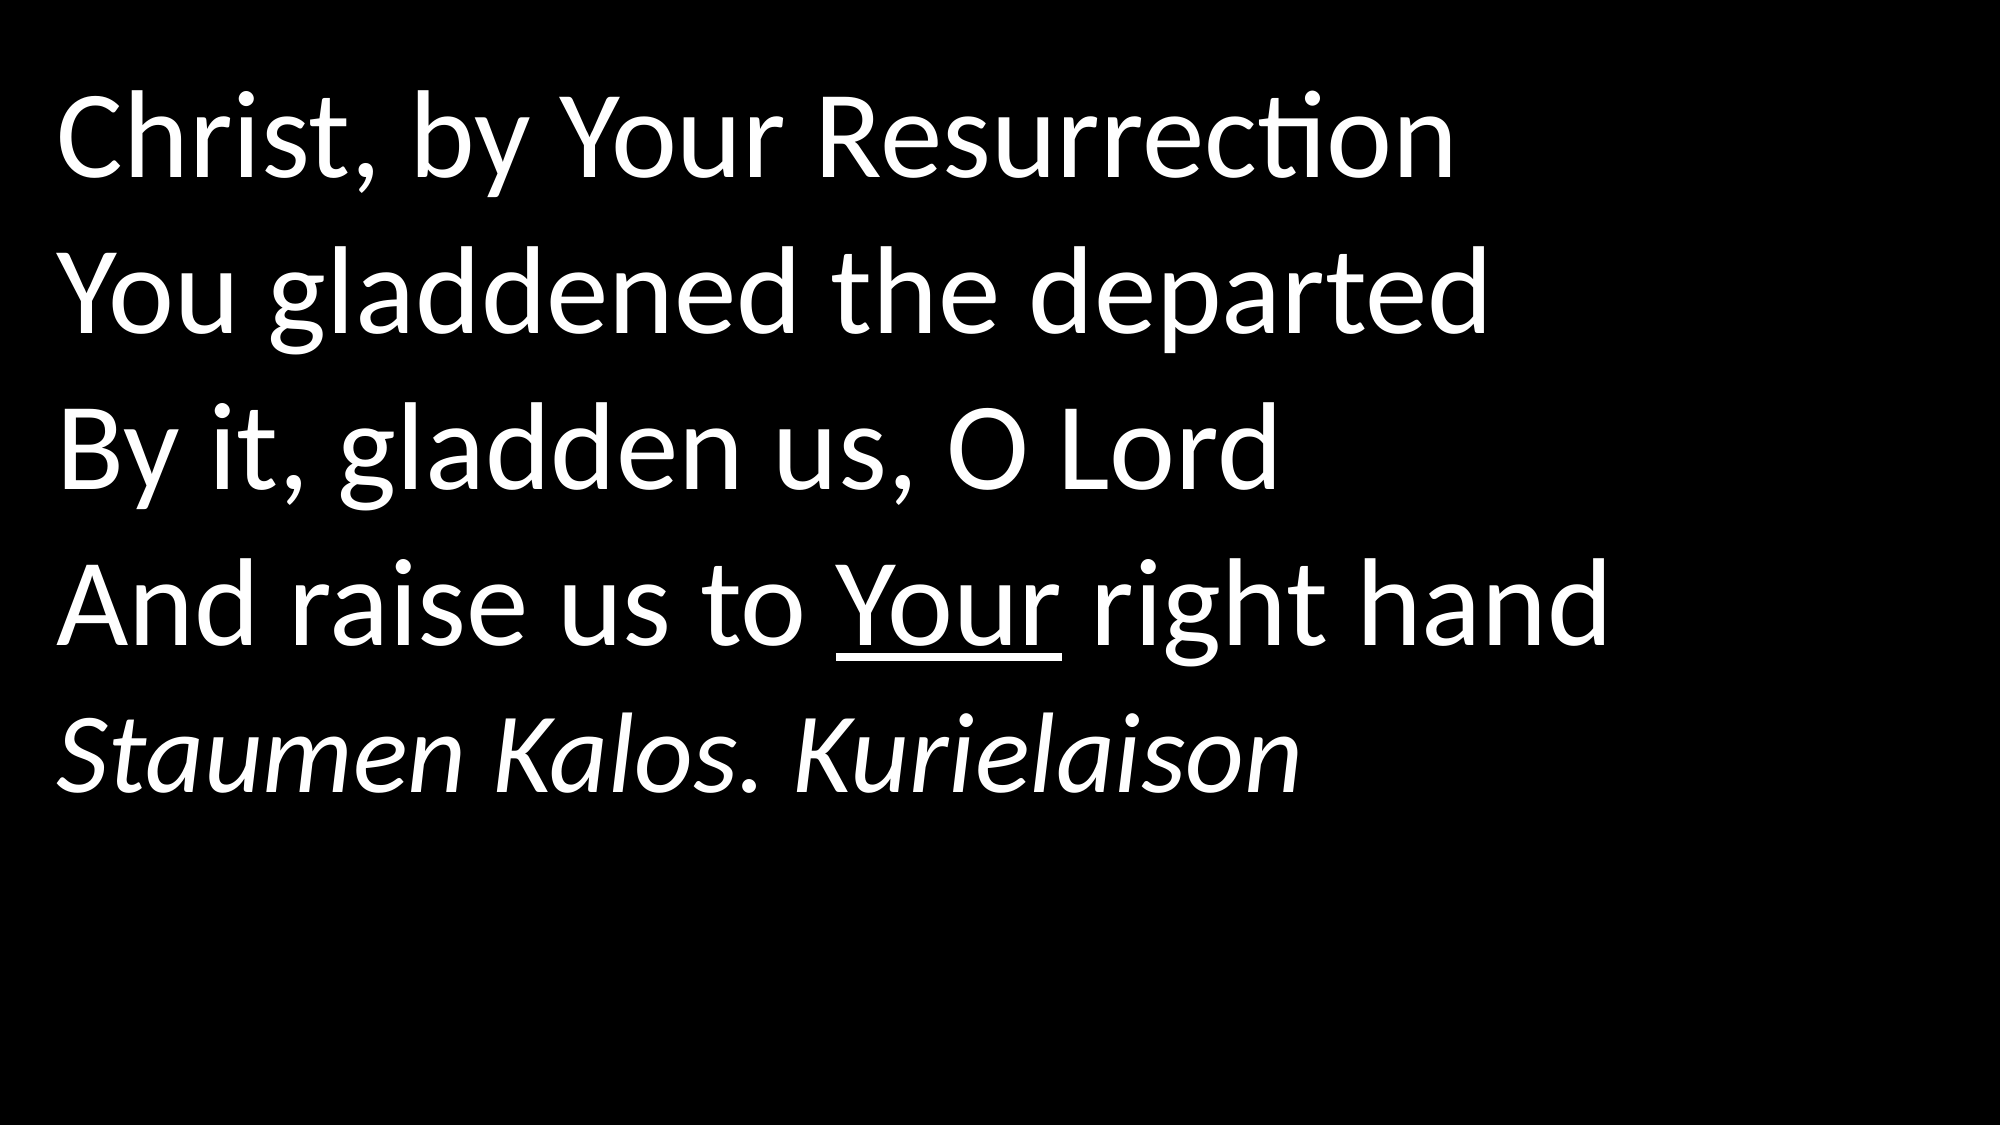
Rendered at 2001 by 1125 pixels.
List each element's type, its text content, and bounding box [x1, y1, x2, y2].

list Christ, by Your Resurrection You gladdened the departed By it, gladden us, O Lord And raise us to Your right hand Staumen Kalos. Kurielaison [41, 62, 1941, 1053]
